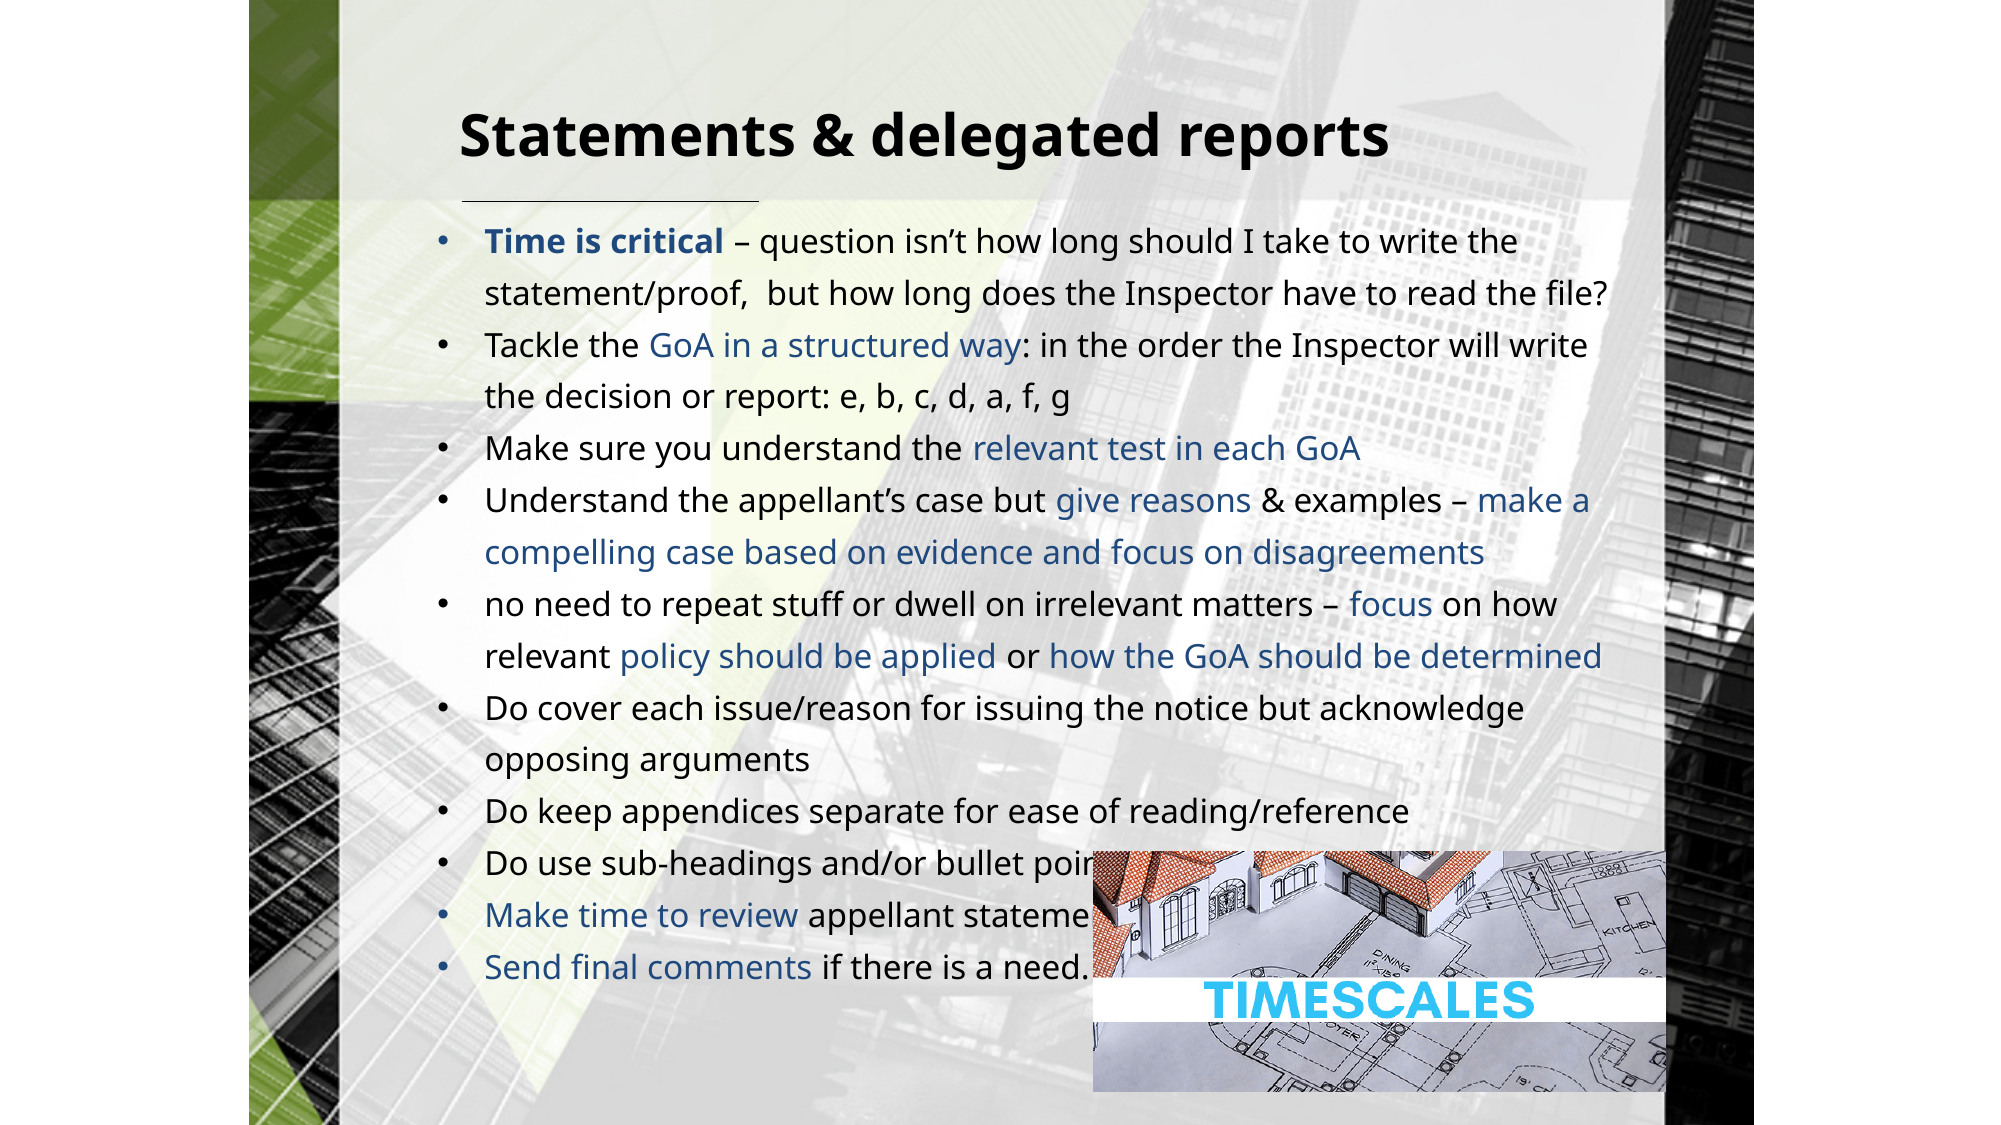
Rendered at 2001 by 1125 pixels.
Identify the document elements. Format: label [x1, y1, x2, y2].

picture [249, 0, 1755, 1125]
